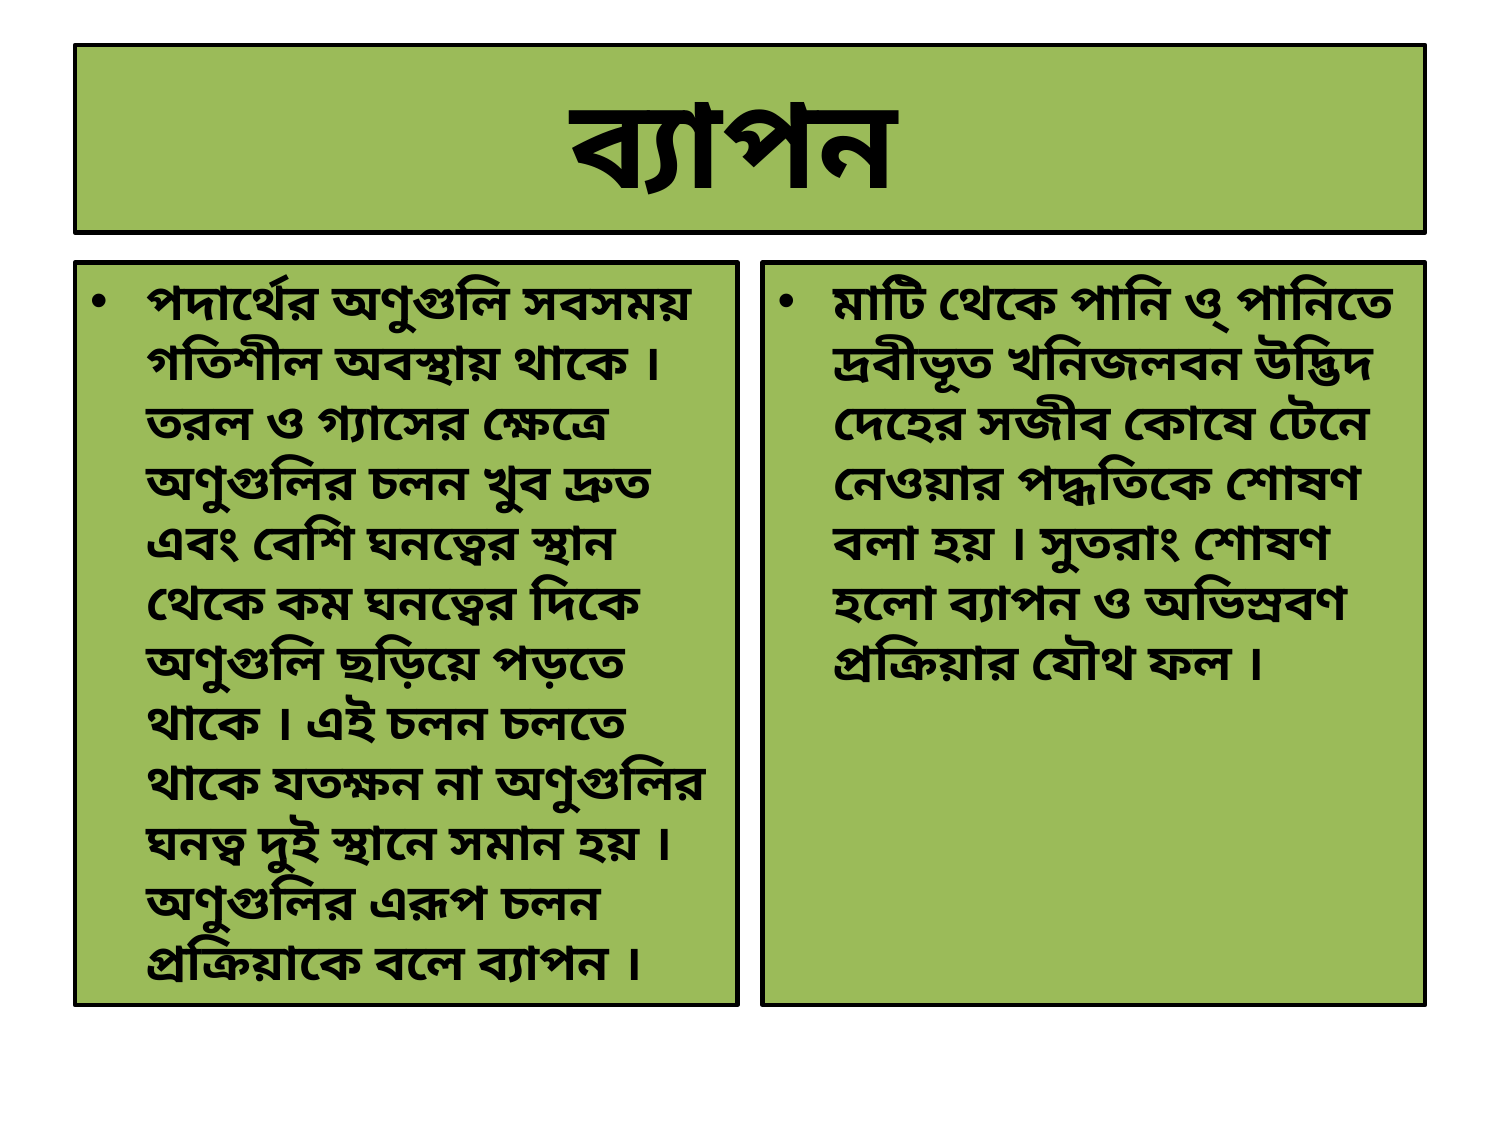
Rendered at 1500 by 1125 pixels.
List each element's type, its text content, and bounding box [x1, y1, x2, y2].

list মাটি থেকে পানি ও্ পানিতে দ্রবীভূত খনিজলবন উদ্ভিদ দেহের সজীব কোষে টেনে নেওয়ার পদ্ধতিকে শোষণ বলা হয় । সুতরাং শোষণ হলো ব্যাপন ও অভিস্রবণ প্রক্রিয়ার যৌথ ফল । [762, 262, 1425, 1005]
title ব্যাপন [75, 45, 1425, 233]
list পদার্থের অণুগুলি সবসময় গতিশীল অবস্থায় থাকে । তরল ও গ্যাসের ক্ষেত্রে অণুগুলির চলন খুব দ্রুত এবং বেশি ঘনত্বের স্থান থেকে কম ঘনত্বের দিকে অণুগুলি ছড়িয়ে পড়তে থাকে । এই চলন চলতে থাকে যতক্ষন না অণুগুলির ঘনত্ব দুই স্থানে সমান হয় ।অণুগুলির এরূপ চলন প্রক্রিয়াকে বলে ব্যাপন । [75, 262, 738, 1005]
